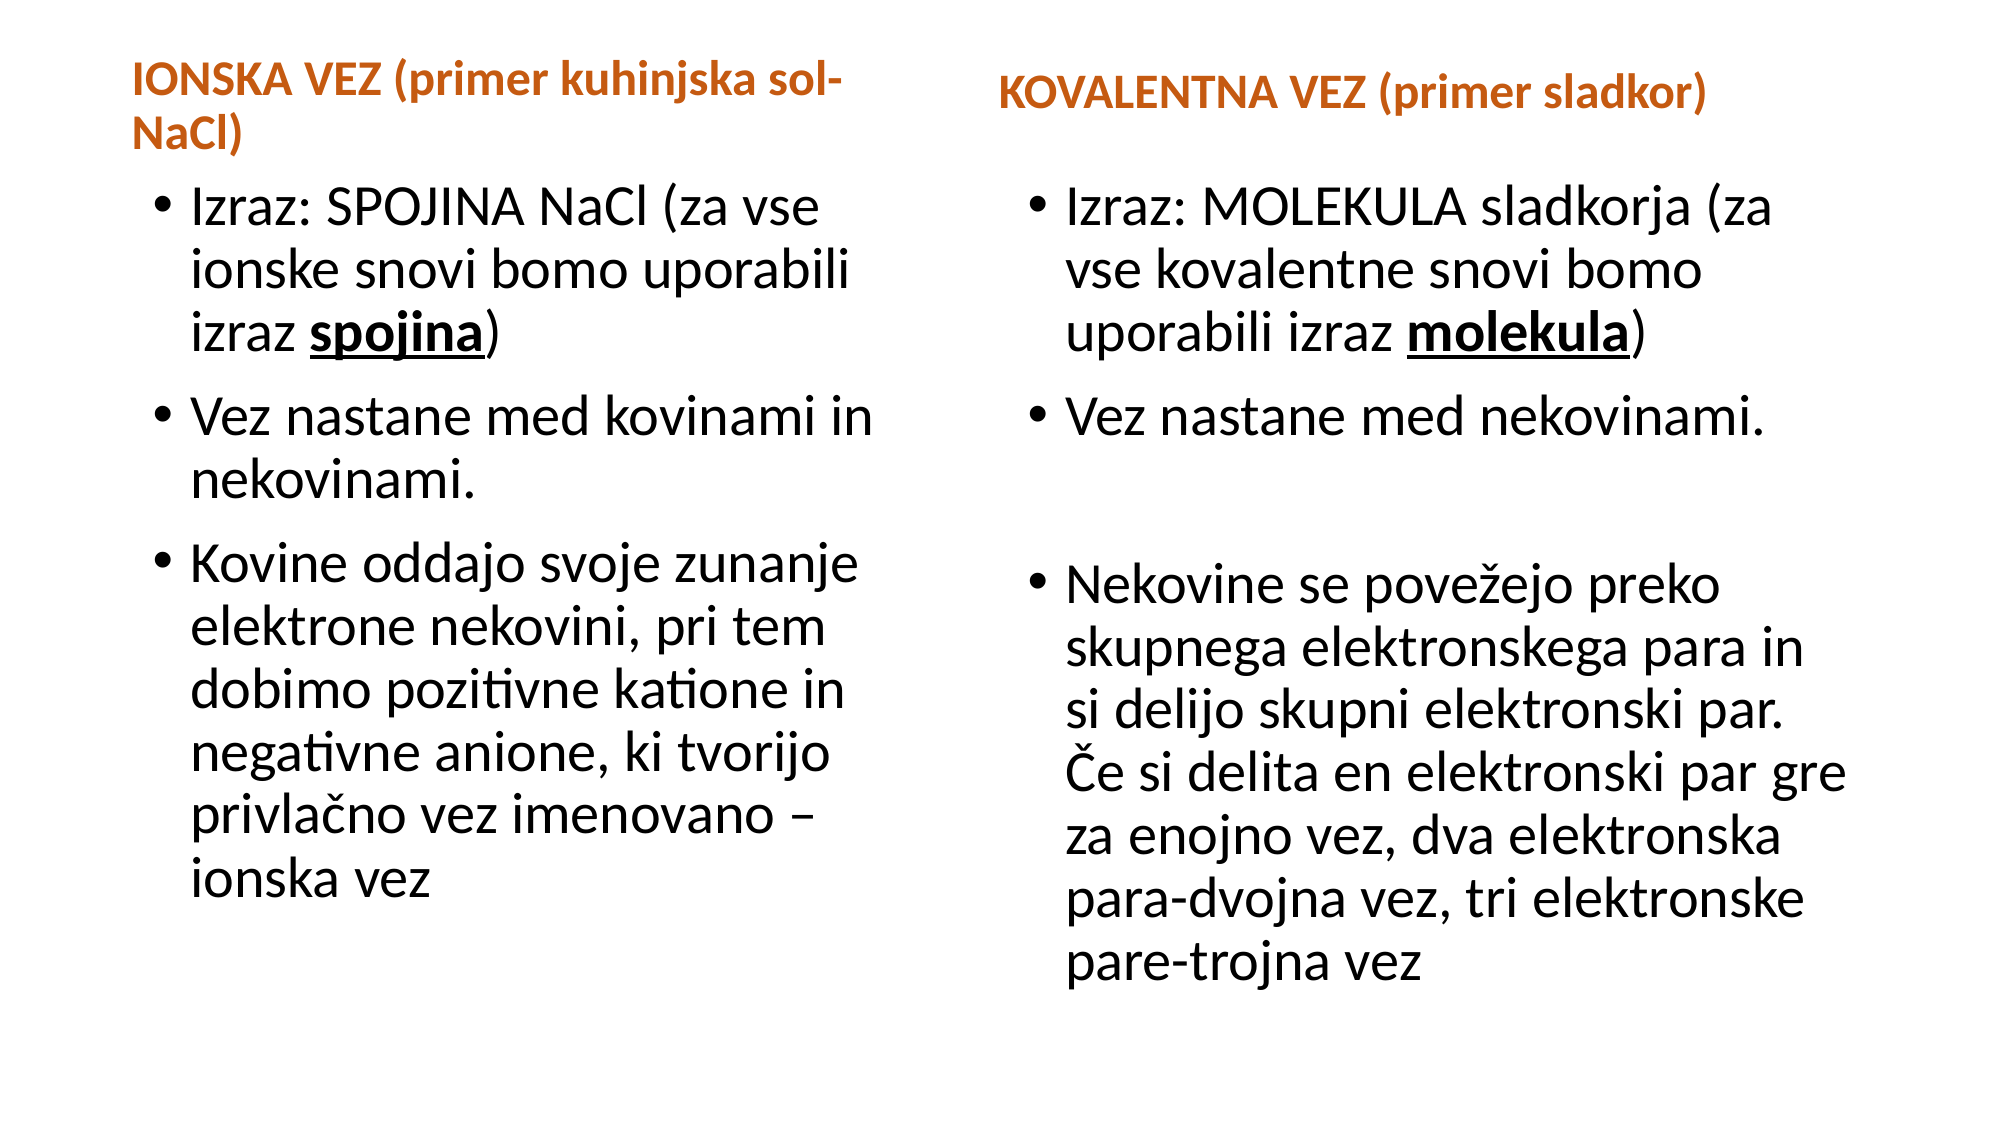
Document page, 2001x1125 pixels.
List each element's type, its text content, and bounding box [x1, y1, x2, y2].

list Izraz: MOLEKULA sladkorja (za vse kovalentne snovi bomo uporabili izraz molekula) Vez nastane med nekovinami. Nekovine se povežejo preko skupnega elektronskega para in si delijo skupni elektronski par. Če si delita en elektronski par gre za enojno vez, dva elektronska para-dvojna vez, tri elektronske pare-trojna vez [1012, 167, 1863, 1016]
list KOVALENTNA VEZ (primer sladkor) [983, 58, 1835, 127]
list IONSKA VEZ (primer kuhinjska sol- NaCl) [116, 32, 963, 168]
list Izraz: SPOJINA NaCl (za vse ionske snovi bomo uporabili izraz spojina) Vez nastane med kovinami in nekovinami. Kovine oddajo svoje zunanje elektrone nekovini, pri tem dobimo pozitivne katione in negativne anione, ki tvorijo privlačno vez imenovano –ionska vez [137, 167, 984, 1016]
